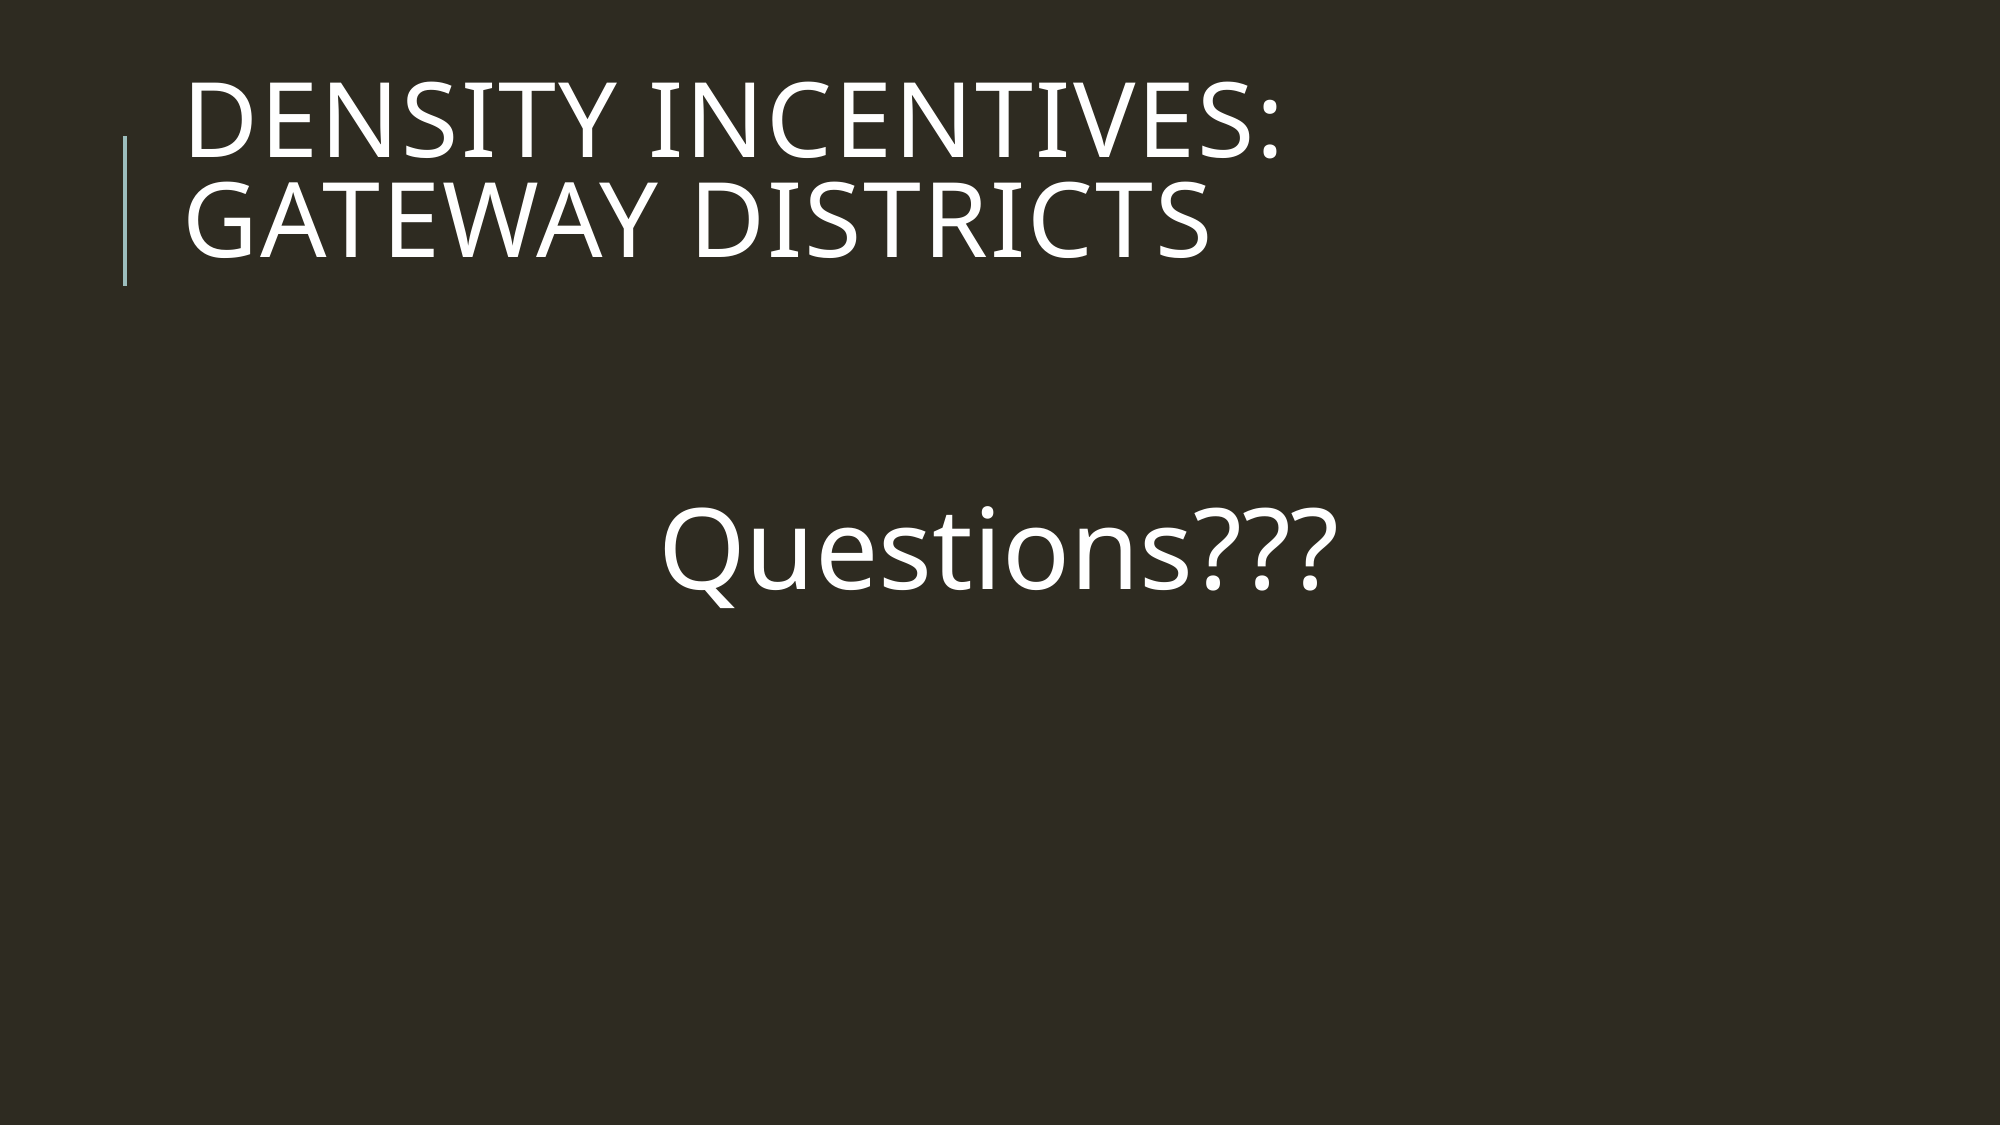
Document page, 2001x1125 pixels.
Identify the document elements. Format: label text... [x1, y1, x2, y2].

title Density incentives: gateway Districts [168, 54, 1763, 301]
list Questions??? [650, 484, 1763, 1041]
